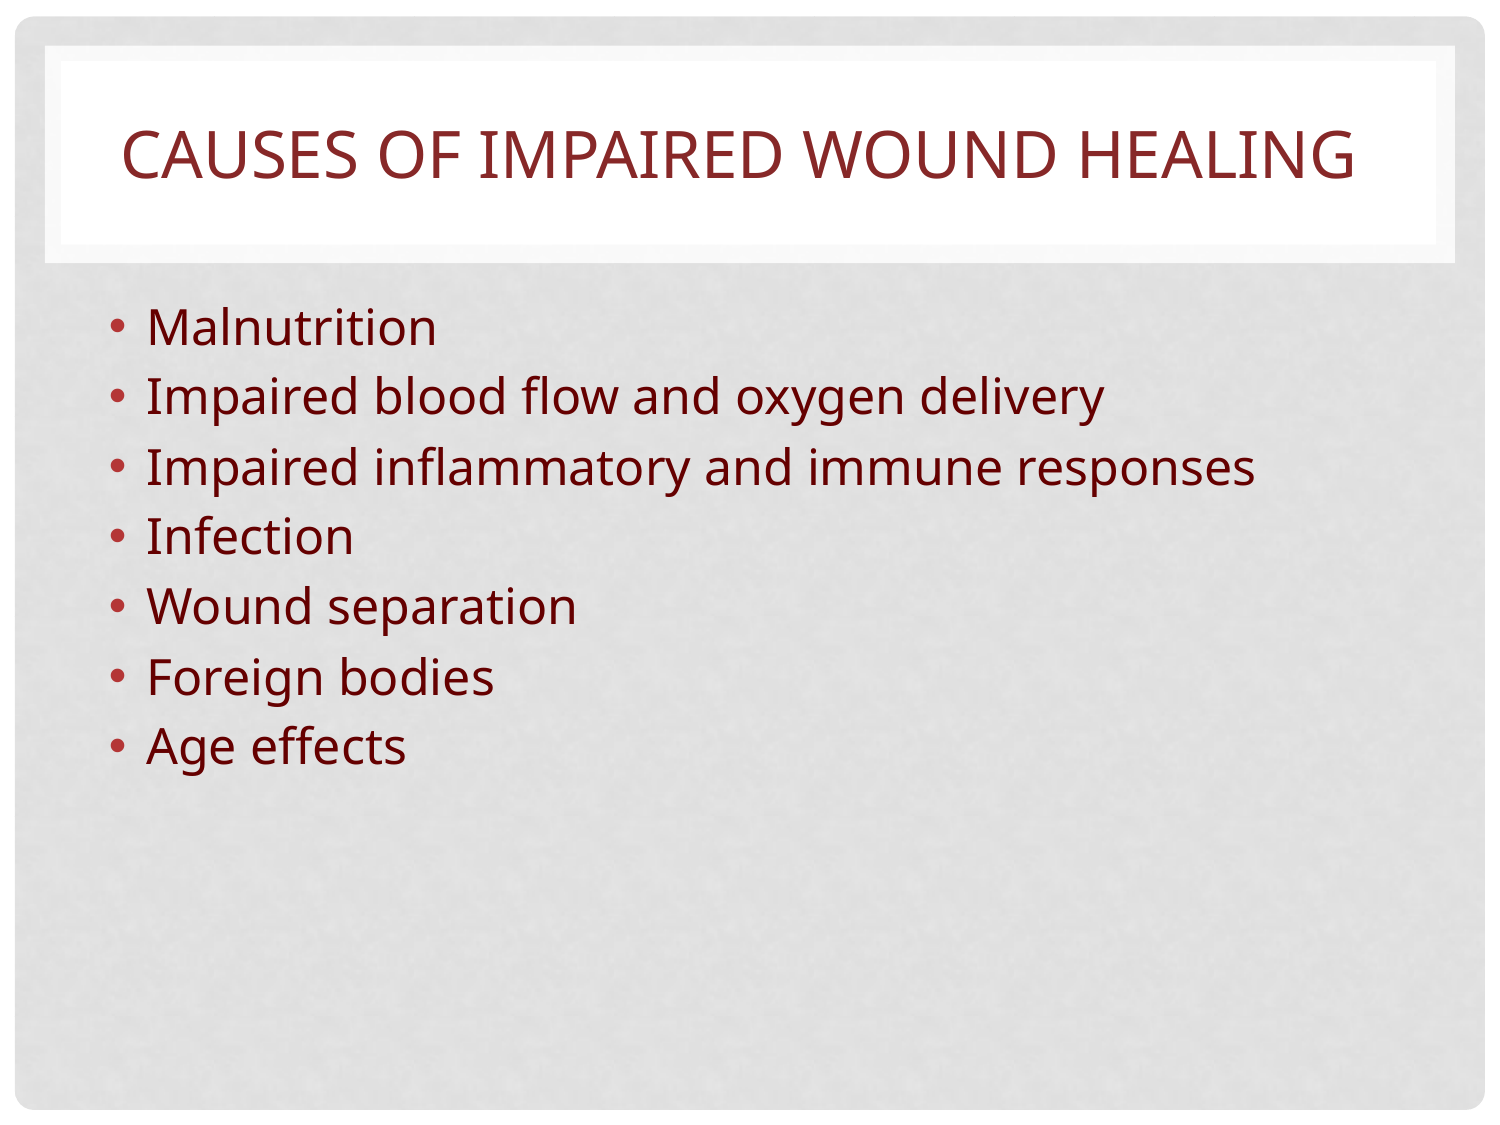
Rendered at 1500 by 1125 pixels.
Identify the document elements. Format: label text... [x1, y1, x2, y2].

title CAUSES OF IMPAIRED WOUND HEALING [69, 66, 1425, 238]
picture [14, 16, 1485, 1110]
list Malnutrition Impaired blood flow and oxygen delivery Impaired inflammatory and immune responses Infection Wound separation Foreign bodies Age effects [75, 287, 1425, 1005]
